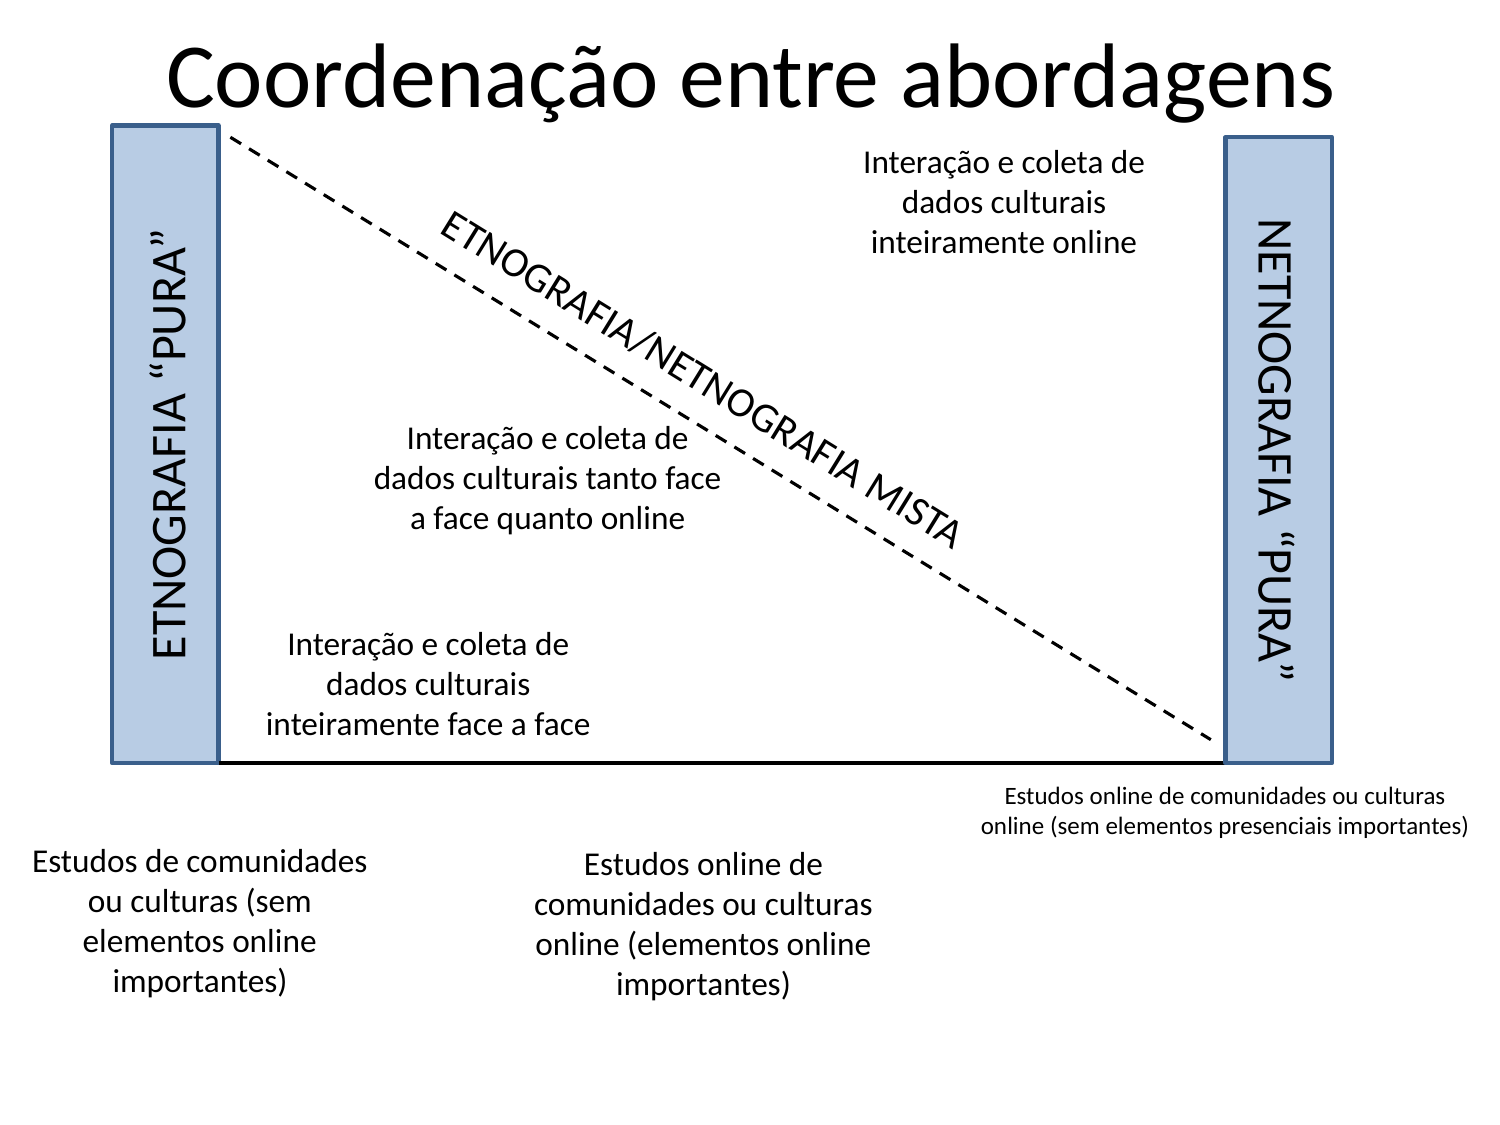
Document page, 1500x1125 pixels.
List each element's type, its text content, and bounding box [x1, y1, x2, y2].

text_box ETNOGRAFIA “PURA” [110, 123, 221, 765]
text_box Estudos online de comunidades ou culturas online (elementos online importantes) [514, 834, 893, 1010]
text_box Estudos de comunidades ou culturas (sem elementos online importantes) [10, 831, 389, 1007]
title Coordenação entre abordagens [76, 0, 1427, 165]
text_box Estudos online de comunidades ou culturas online (sem elementos presenciais importantes) [959, 771, 1492, 847]
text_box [230, 136, 1212, 740]
text_box NETNOGRAFIA “PURA” [1223, 135, 1334, 765]
